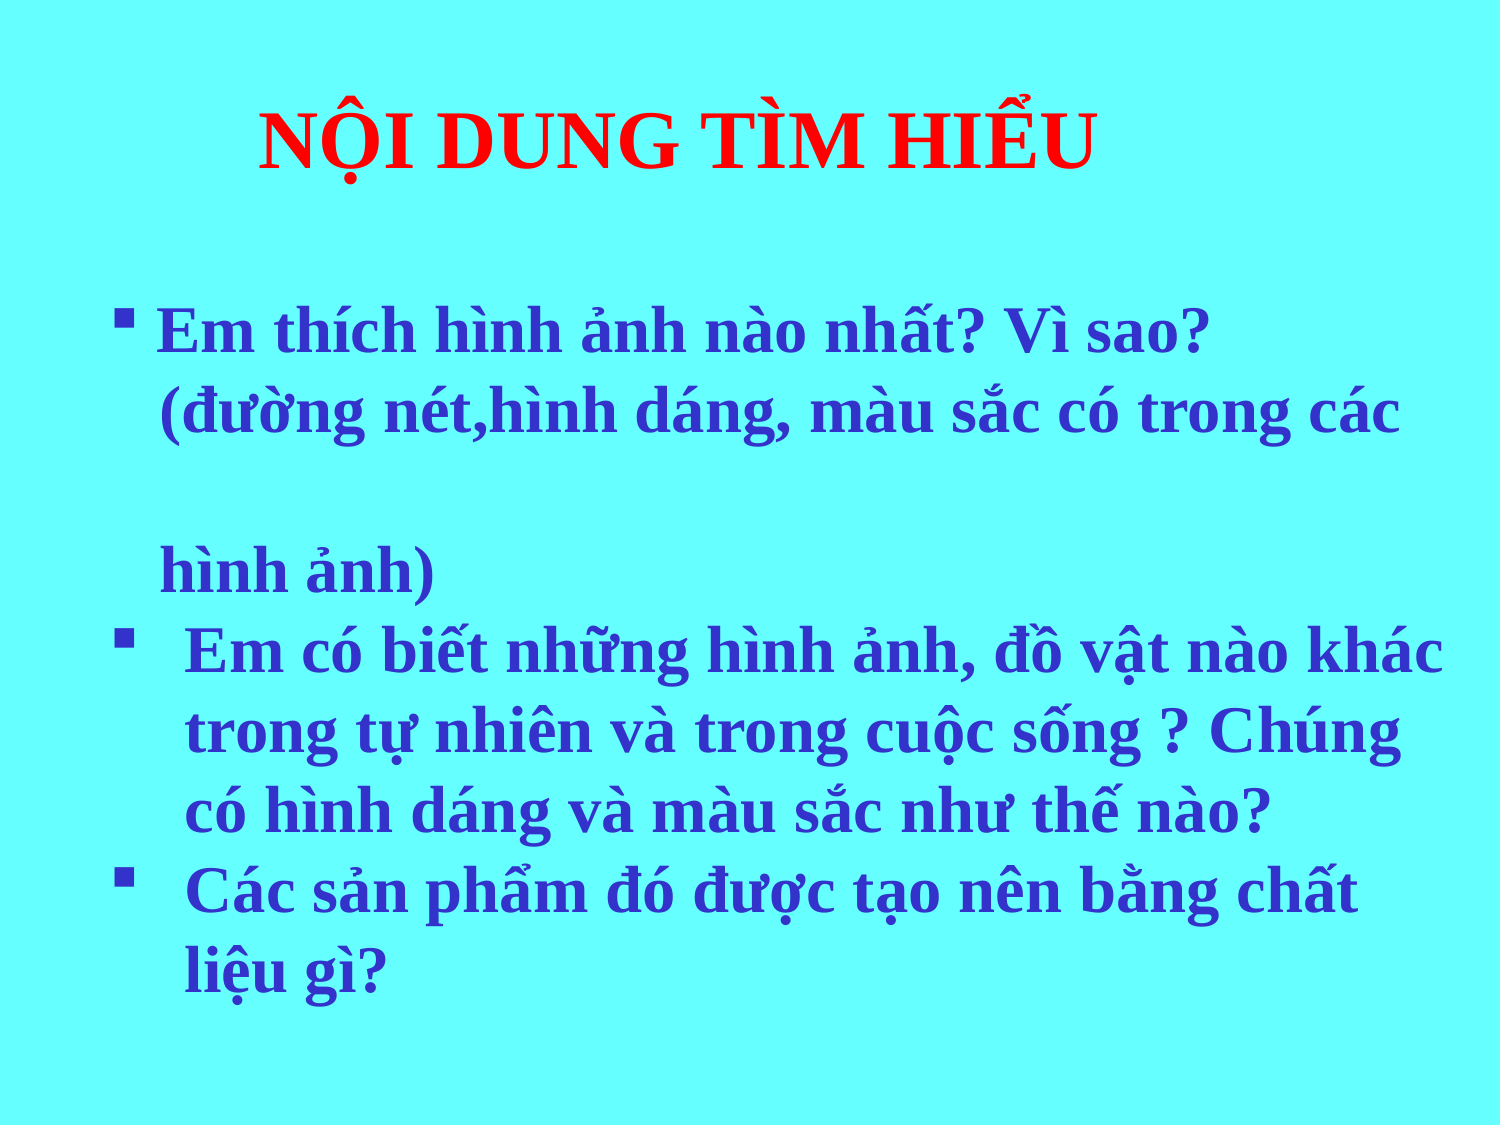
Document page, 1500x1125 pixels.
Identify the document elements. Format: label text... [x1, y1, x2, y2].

text_box NỘI DUNG TÌM HIỂU [243, 77, 1116, 193]
text_box Em thích hình ảnh nào nhất? Vì sao? (đường nét,hình dáng, màu sắc có trong các hình ảnh) Em có biết những hình ảnh, đồ vật nào khác trong tự nhiên và trong cuộc sống ? Chúng có hình dáng và màu sắc như thế nào? Các sản phẩm đó được tạo nên bằng chất liệu gì? [94, 278, 1469, 1014]
